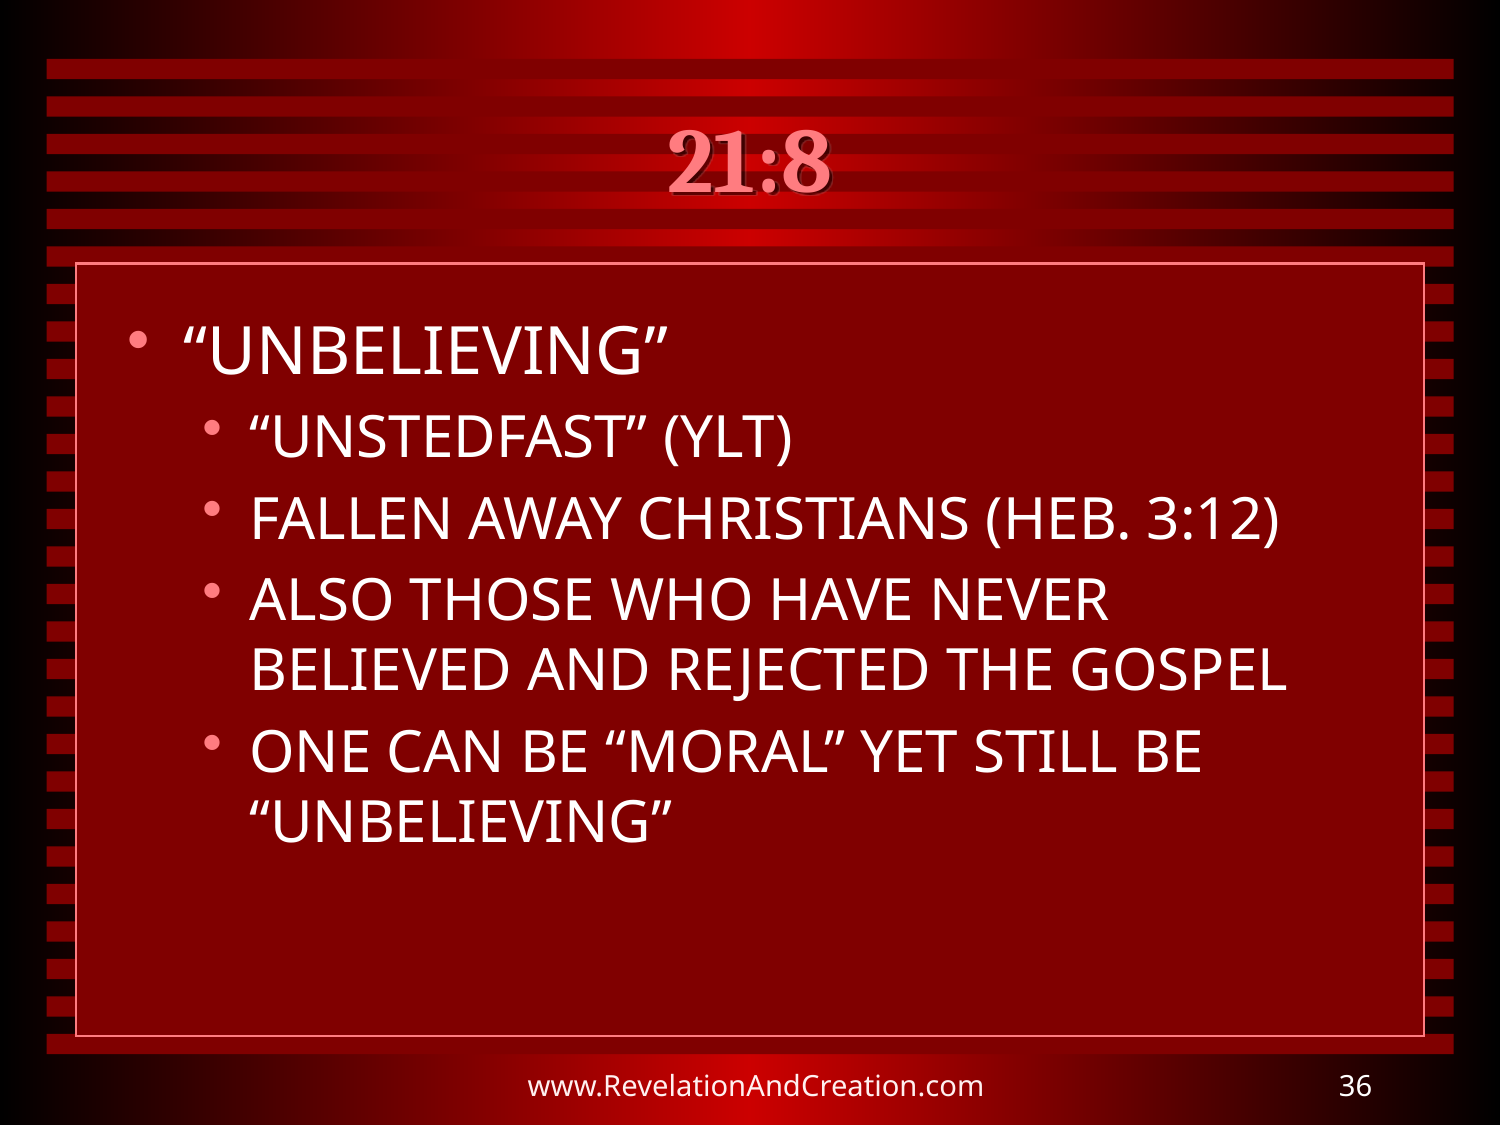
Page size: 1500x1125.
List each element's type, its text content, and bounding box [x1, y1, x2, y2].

slide_number 36 [1074, 1049, 1388, 1125]
title 21:8 [112, 62, 1388, 251]
list “UNBELIEVING” “UNSTEDFAST” (YLT) FALLEN AWAY CHRISTIANS (HEB. 3:12) ALSO THOSE WHO HAVE NEVER BELIEVED AND REJECTED THE GOSPEL ONE CAN BE “MORAL” YET STILL BE “UNBELIEVING” [111, 299, 1388, 976]
footer www.RevelationAndCreation.com [474, 1049, 1038, 1125]
